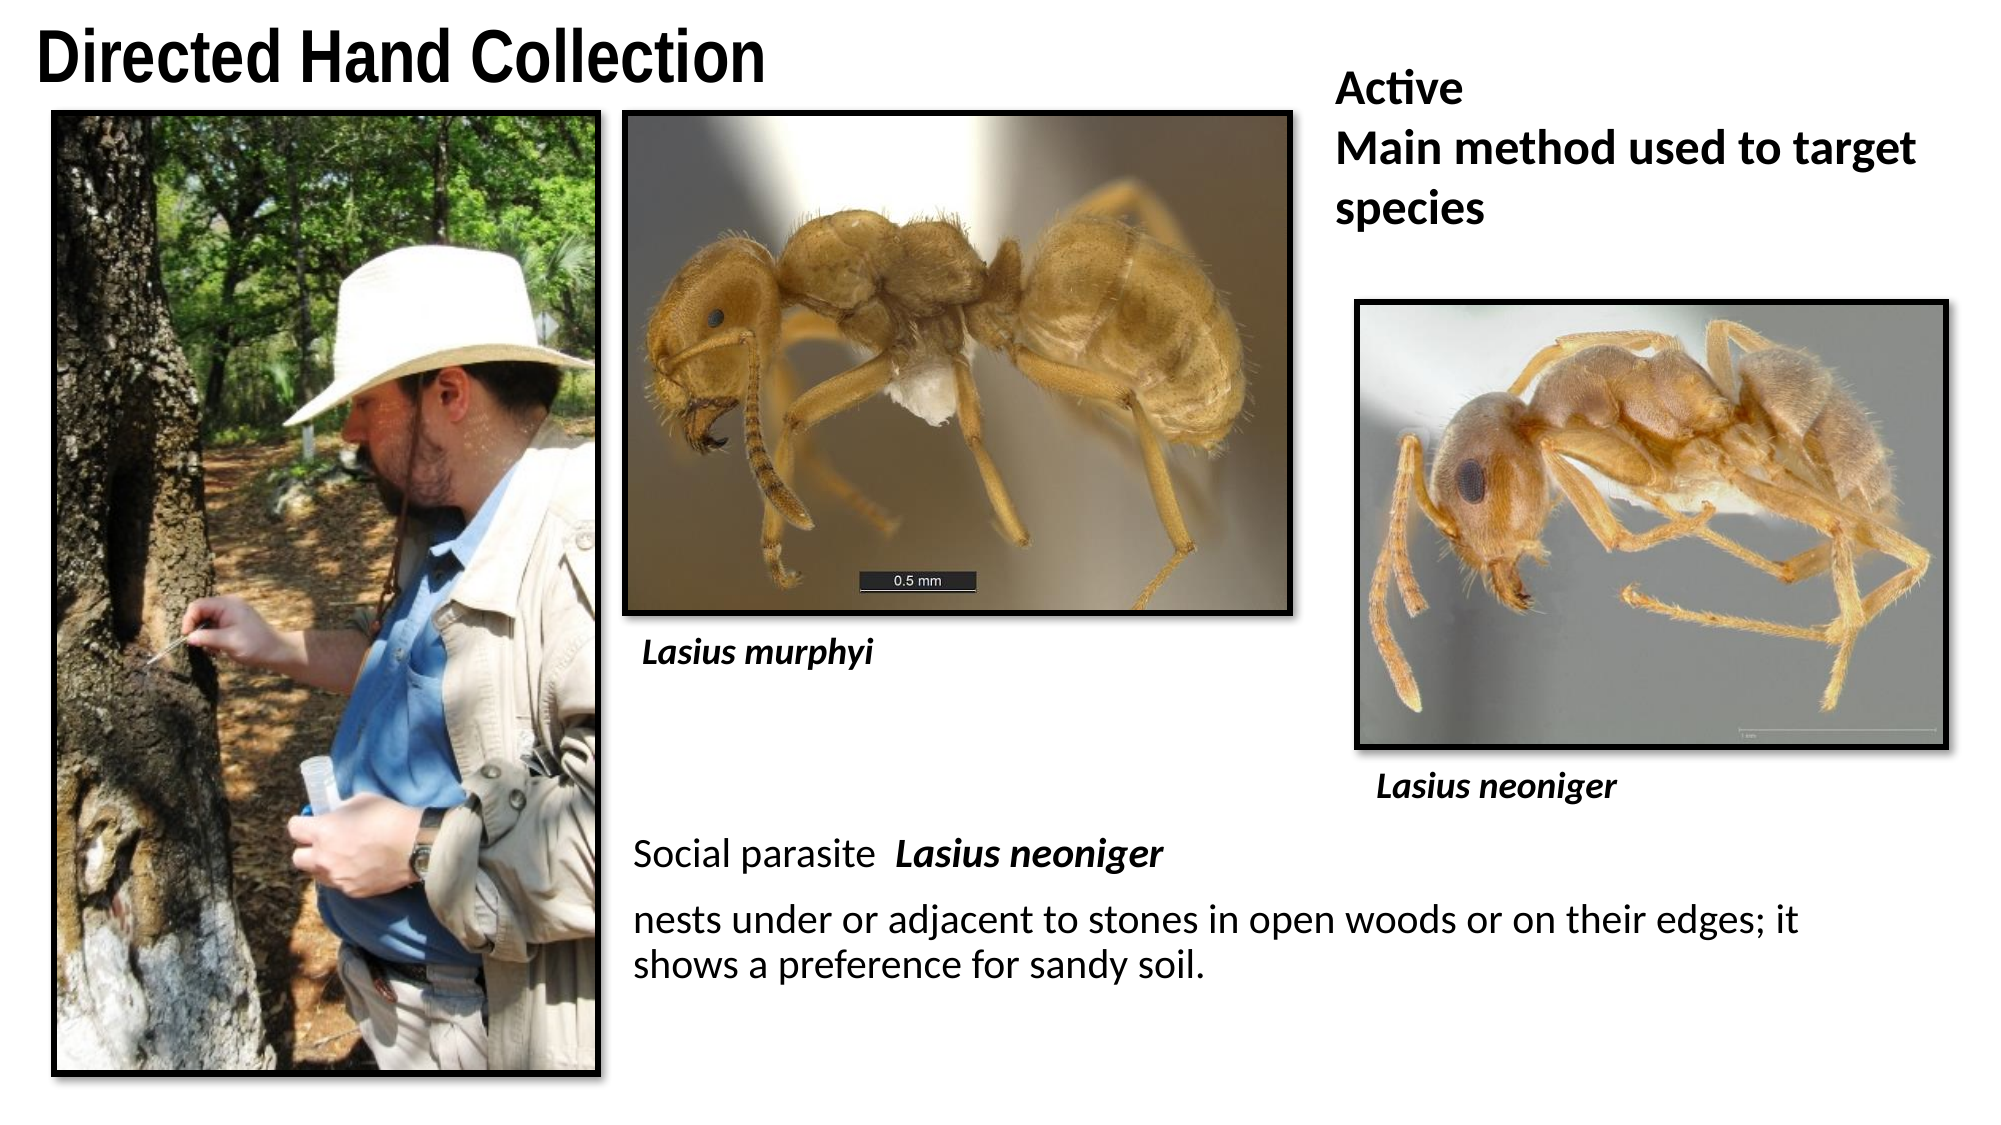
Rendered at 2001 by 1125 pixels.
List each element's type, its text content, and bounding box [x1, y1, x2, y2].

picture [57, 115, 595, 1071]
text_box Lasius neoniger [1361, 753, 1641, 814]
text_box Active Main method used to target species [1320, 47, 1943, 242]
list Social parasite Lasius neoniger nests under or adjacent to stones in open woods or on their edges; it shows a preference for sandy soil. [618, 824, 1854, 1125]
text_box Lasius murphyi [627, 619, 898, 680]
picture [628, 115, 1288, 610]
picture [1359, 304, 1943, 744]
text_box Directed Hand Collection [21, 0, 1247, 105]
